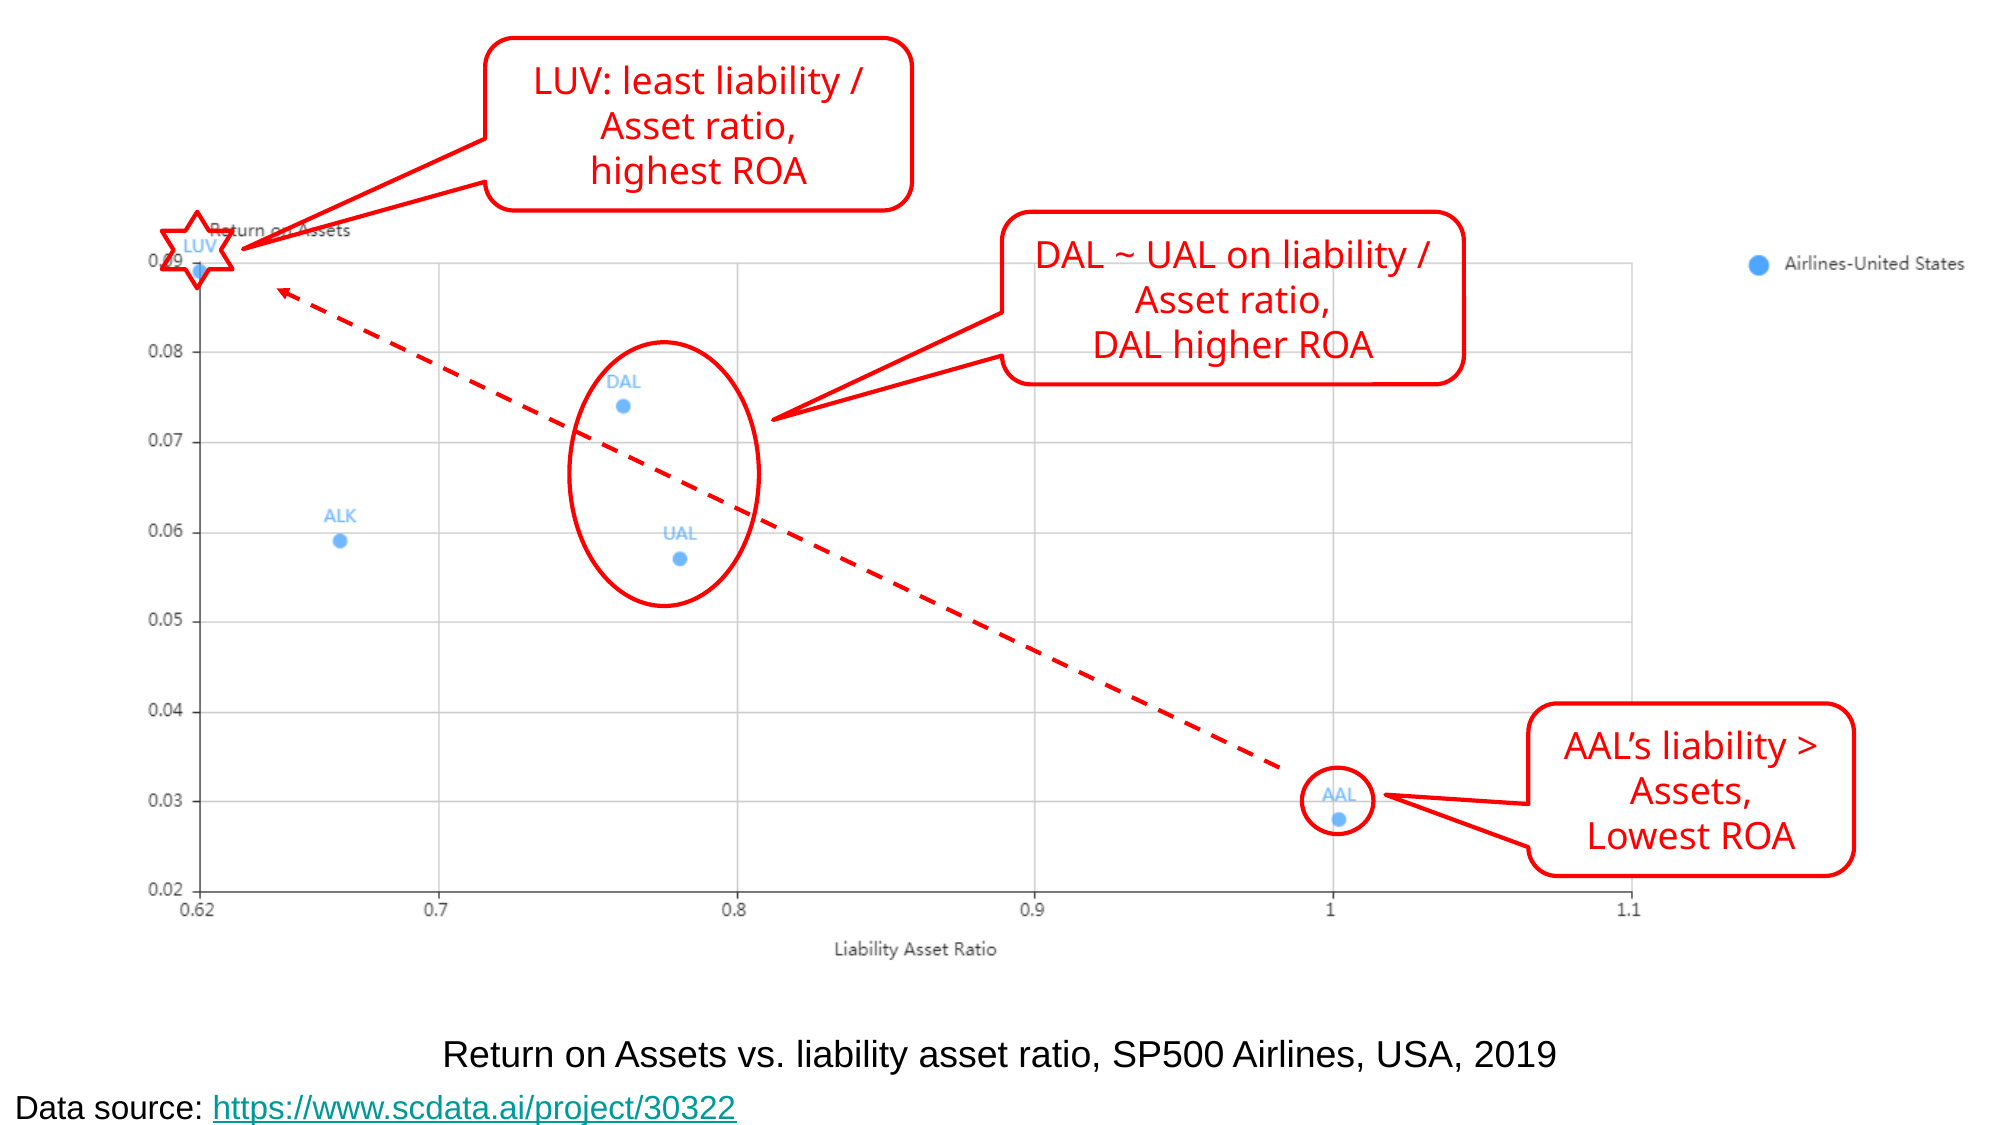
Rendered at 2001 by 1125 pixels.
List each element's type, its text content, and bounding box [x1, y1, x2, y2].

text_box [276, 288, 1280, 768]
text_box Return on Assets vs. liability asset ratio, SP500 Airlines, USA, 2019 [404, 1023, 1595, 1083]
picture [0, 146, 2000, 979]
text_box LUV: least liability / Asset ratio, highest ROA [466, 35, 915, 145]
text_box Data source: https://www.scdata.ai/project/30322 [0, 1078, 1000, 1125]
